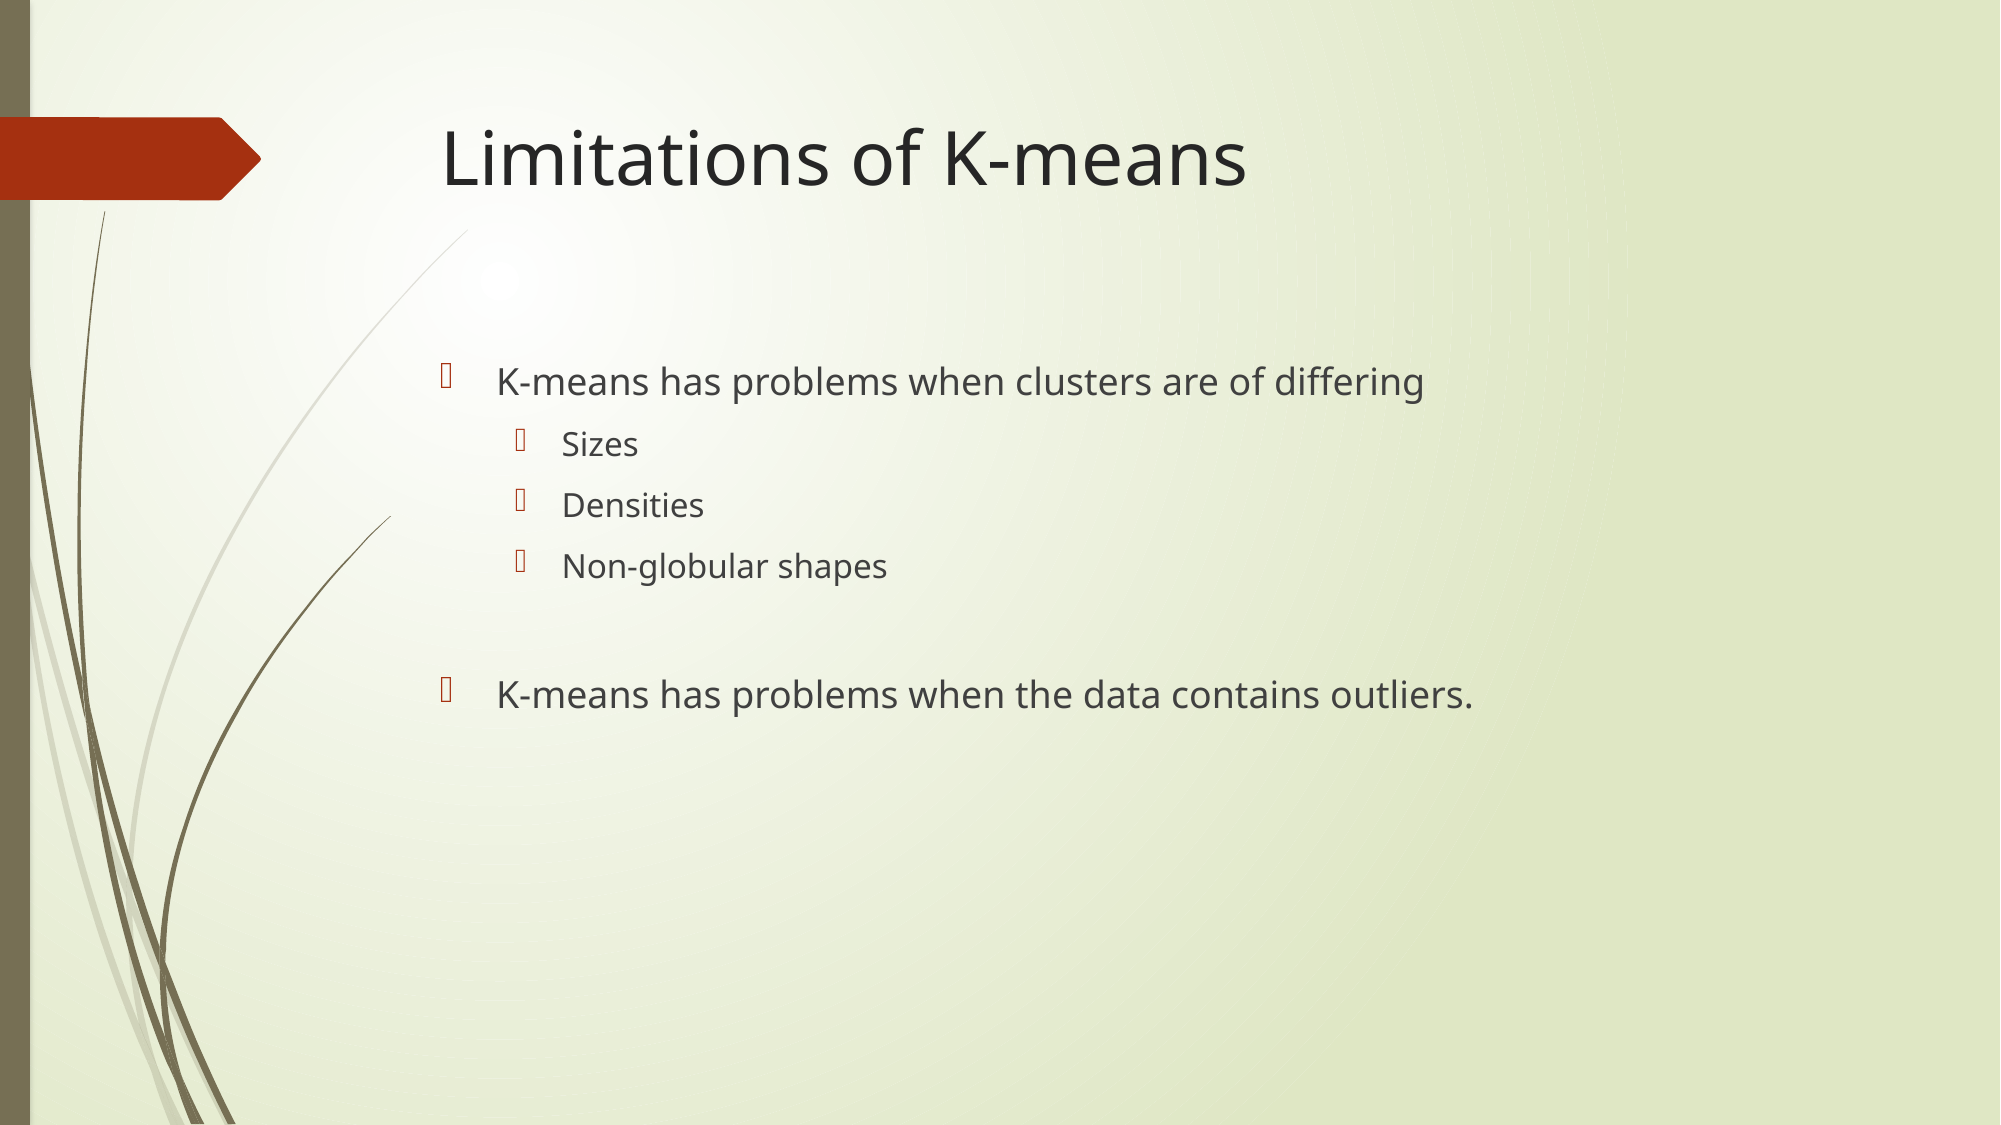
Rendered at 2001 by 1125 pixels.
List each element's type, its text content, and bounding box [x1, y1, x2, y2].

title Limitations of K-means [425, 102, 1888, 313]
list K-means has problems when clusters are of differing Sizes Densities Non-globular shapes K-means has problems when the data contains outliers. [424, 350, 1888, 988]
